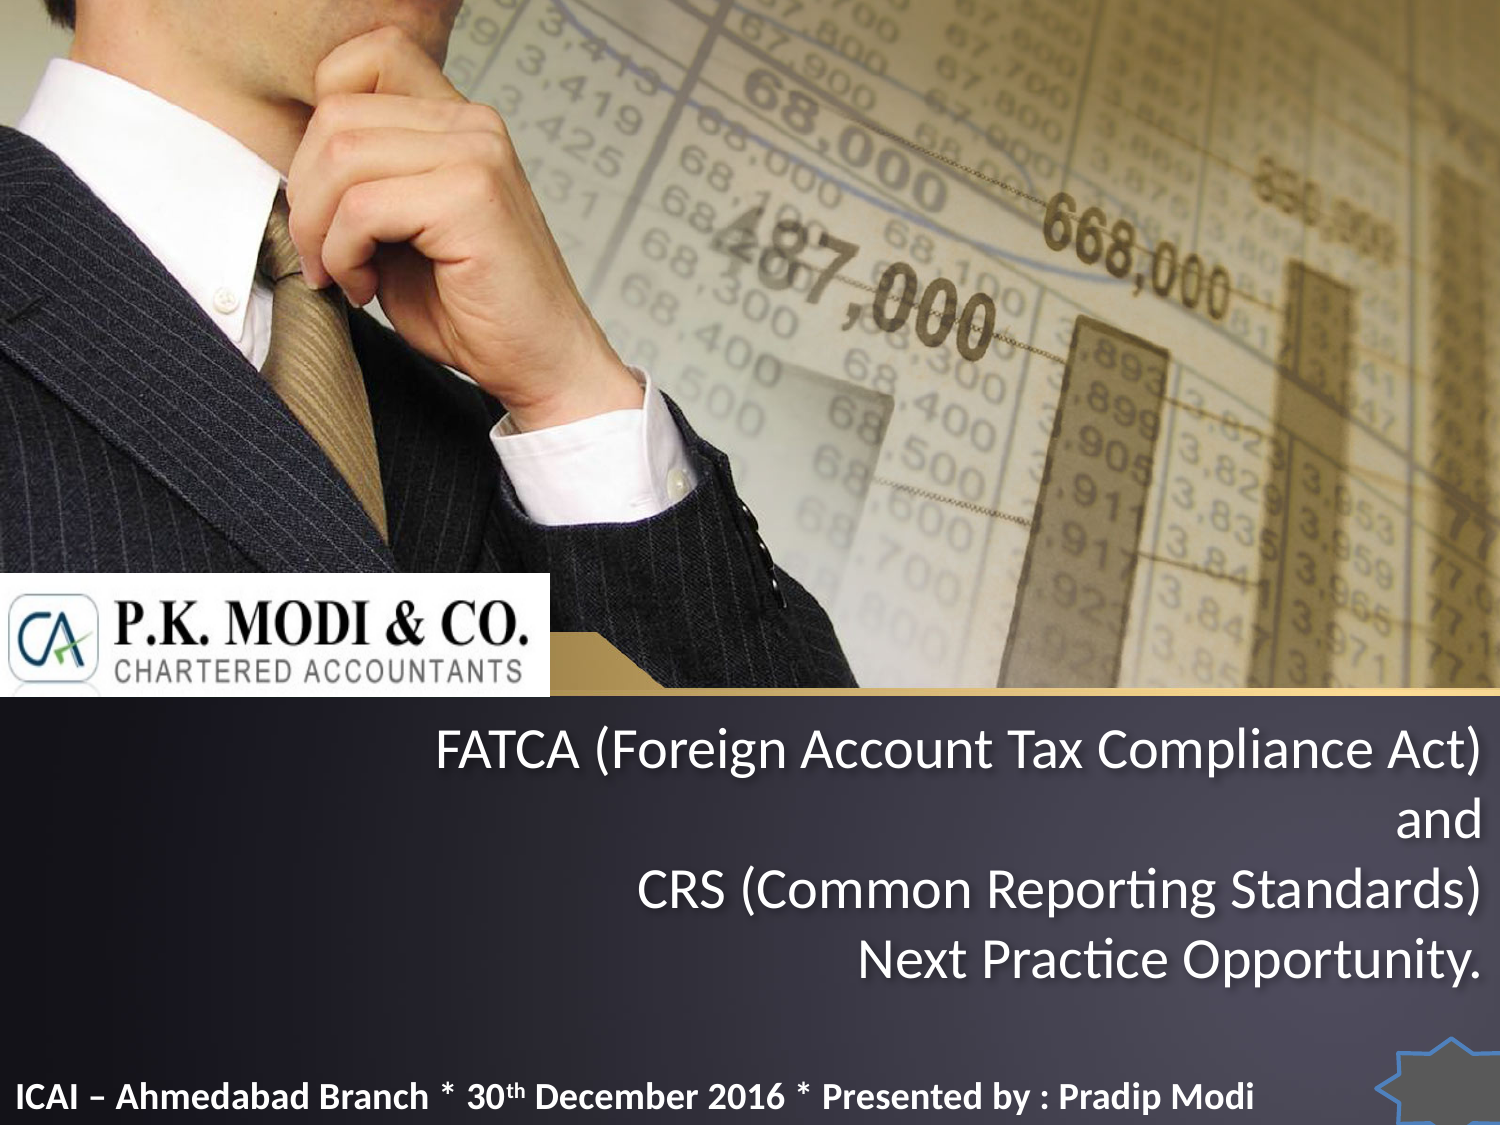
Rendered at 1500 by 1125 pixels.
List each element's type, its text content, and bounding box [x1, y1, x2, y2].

picture [0, 0, 1500, 1125]
subtitle ICAI – Ahmedabad Branch * 30th December 2016 * Presented by : Pradip Modi [0, 1063, 1352, 1125]
text_box [1374, 1036, 1500, 1125]
title FATCA (Foreign Account Tax Compliance Act) and CRS (Common Reporting Standards) Next Practice Opportunity. [223, 787, 1499, 914]
